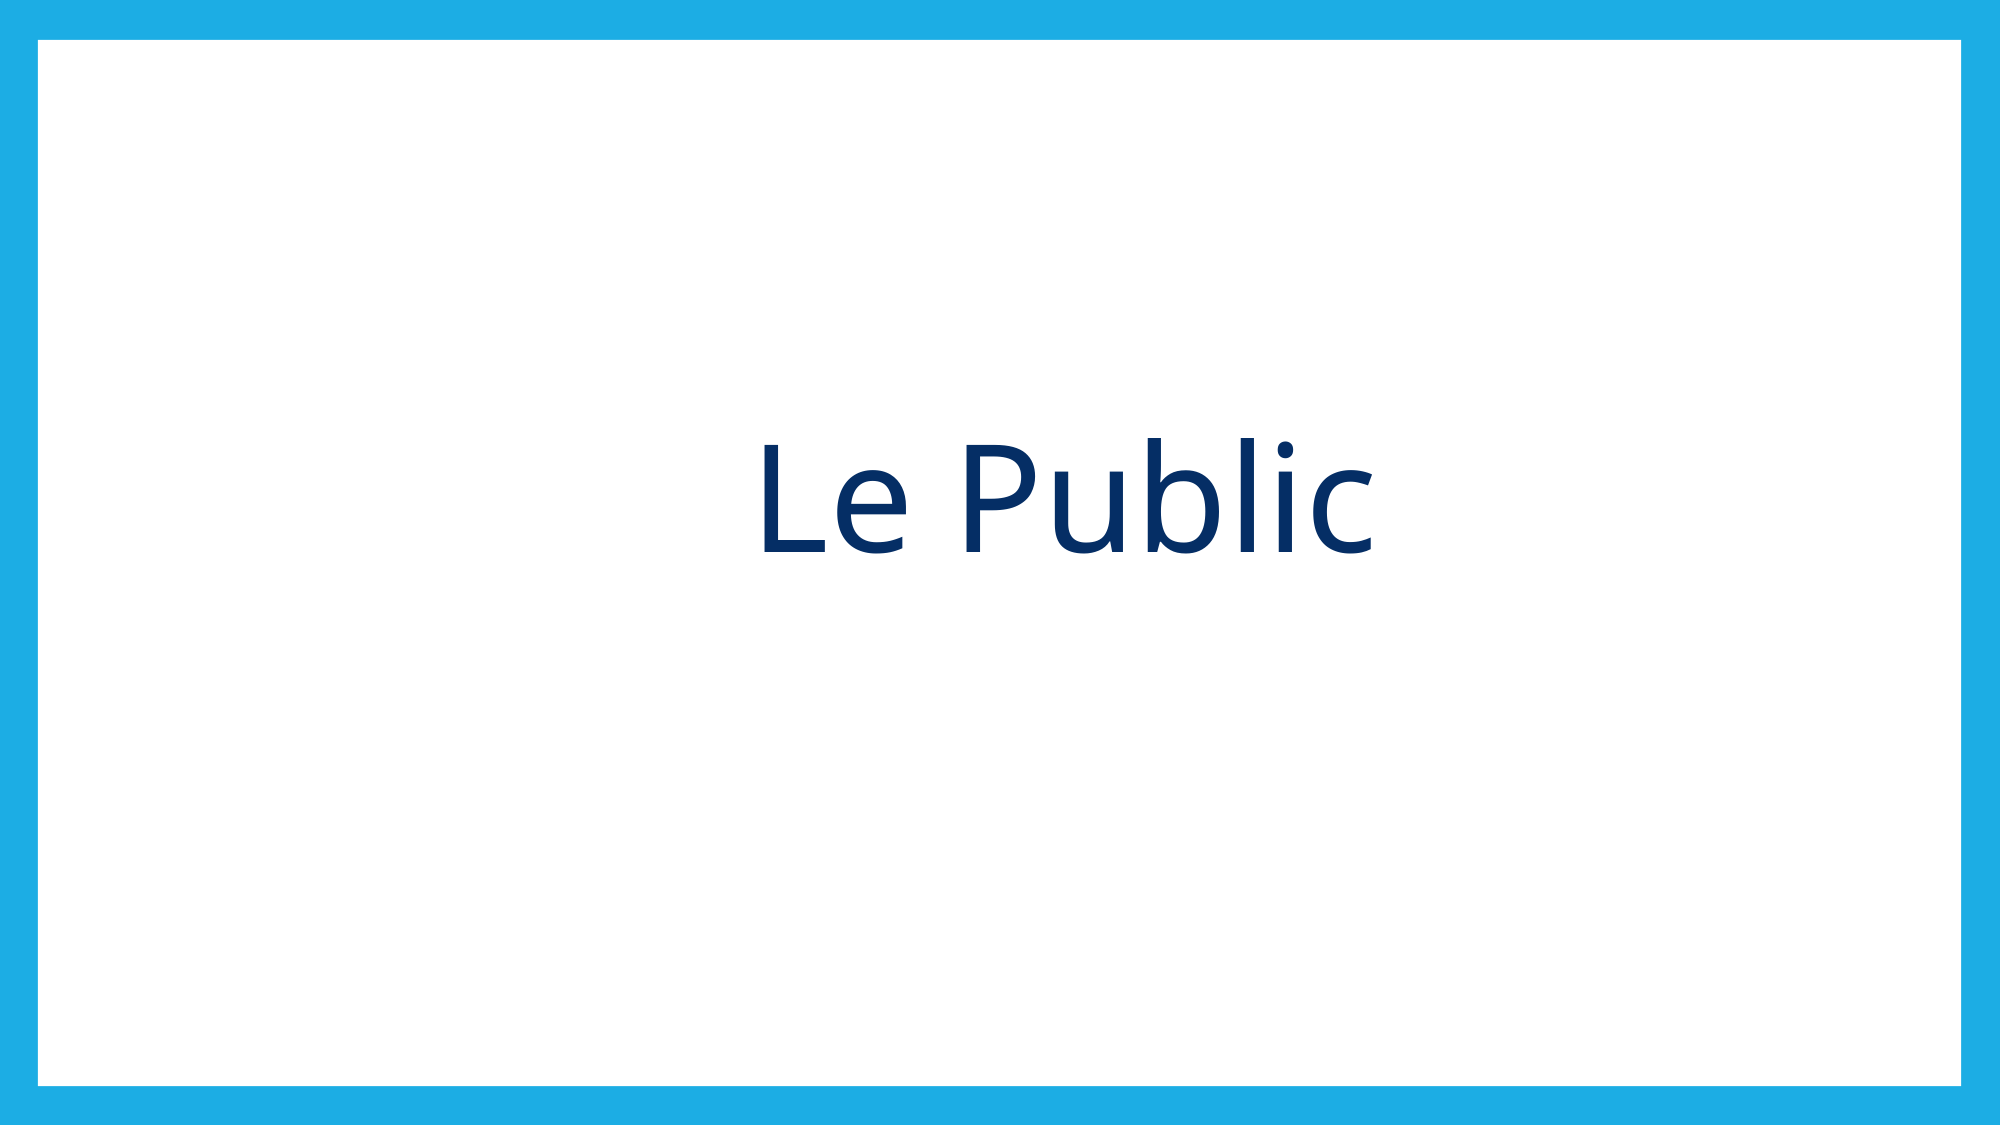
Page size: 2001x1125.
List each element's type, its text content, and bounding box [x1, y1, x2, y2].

text_box Le Public [411, 395, 1717, 629]
